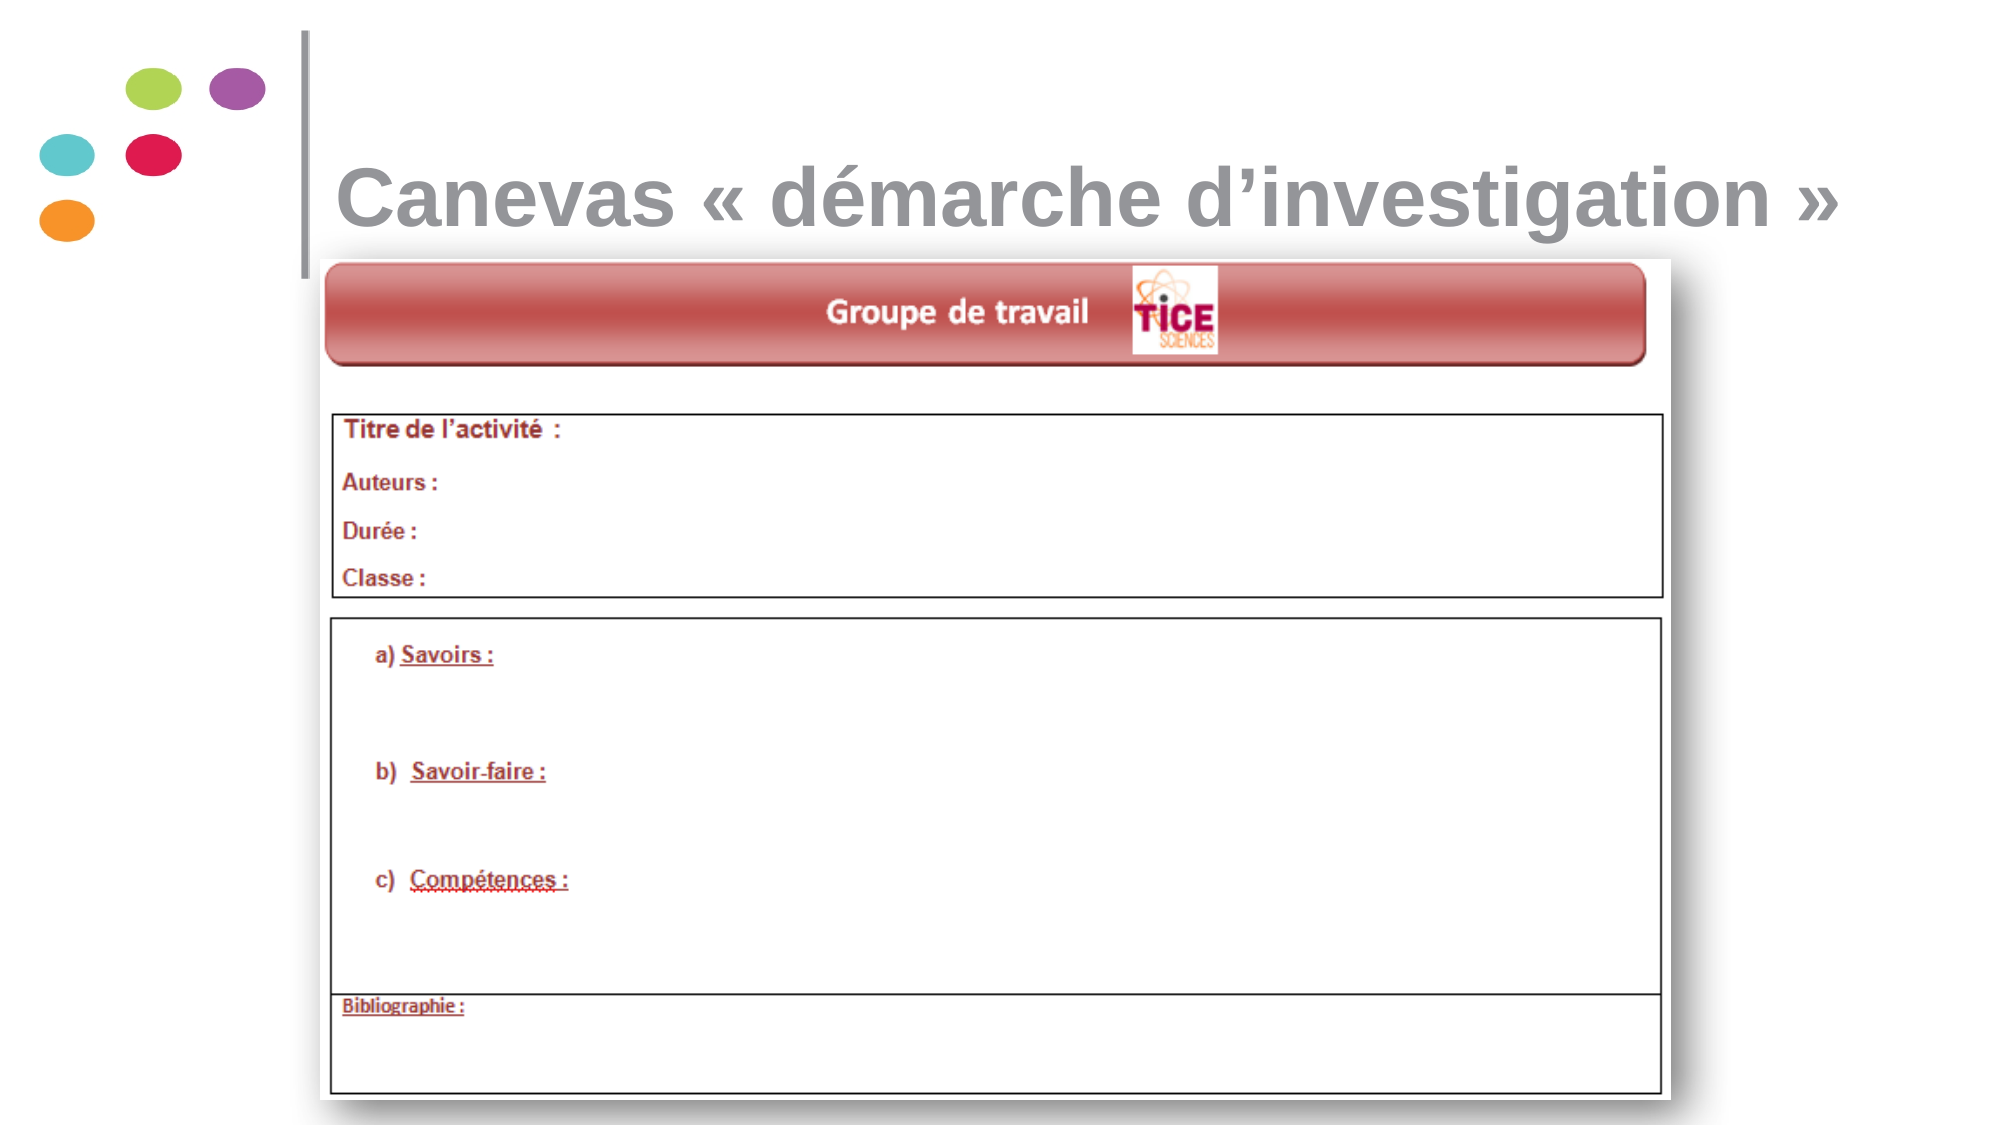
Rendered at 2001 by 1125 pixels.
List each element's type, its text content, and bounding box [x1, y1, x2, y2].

picture [320, 259, 1671, 1101]
title Canevas « démarche d’investigation » [320, 105, 1903, 281]
picture [39, 30, 310, 279]
